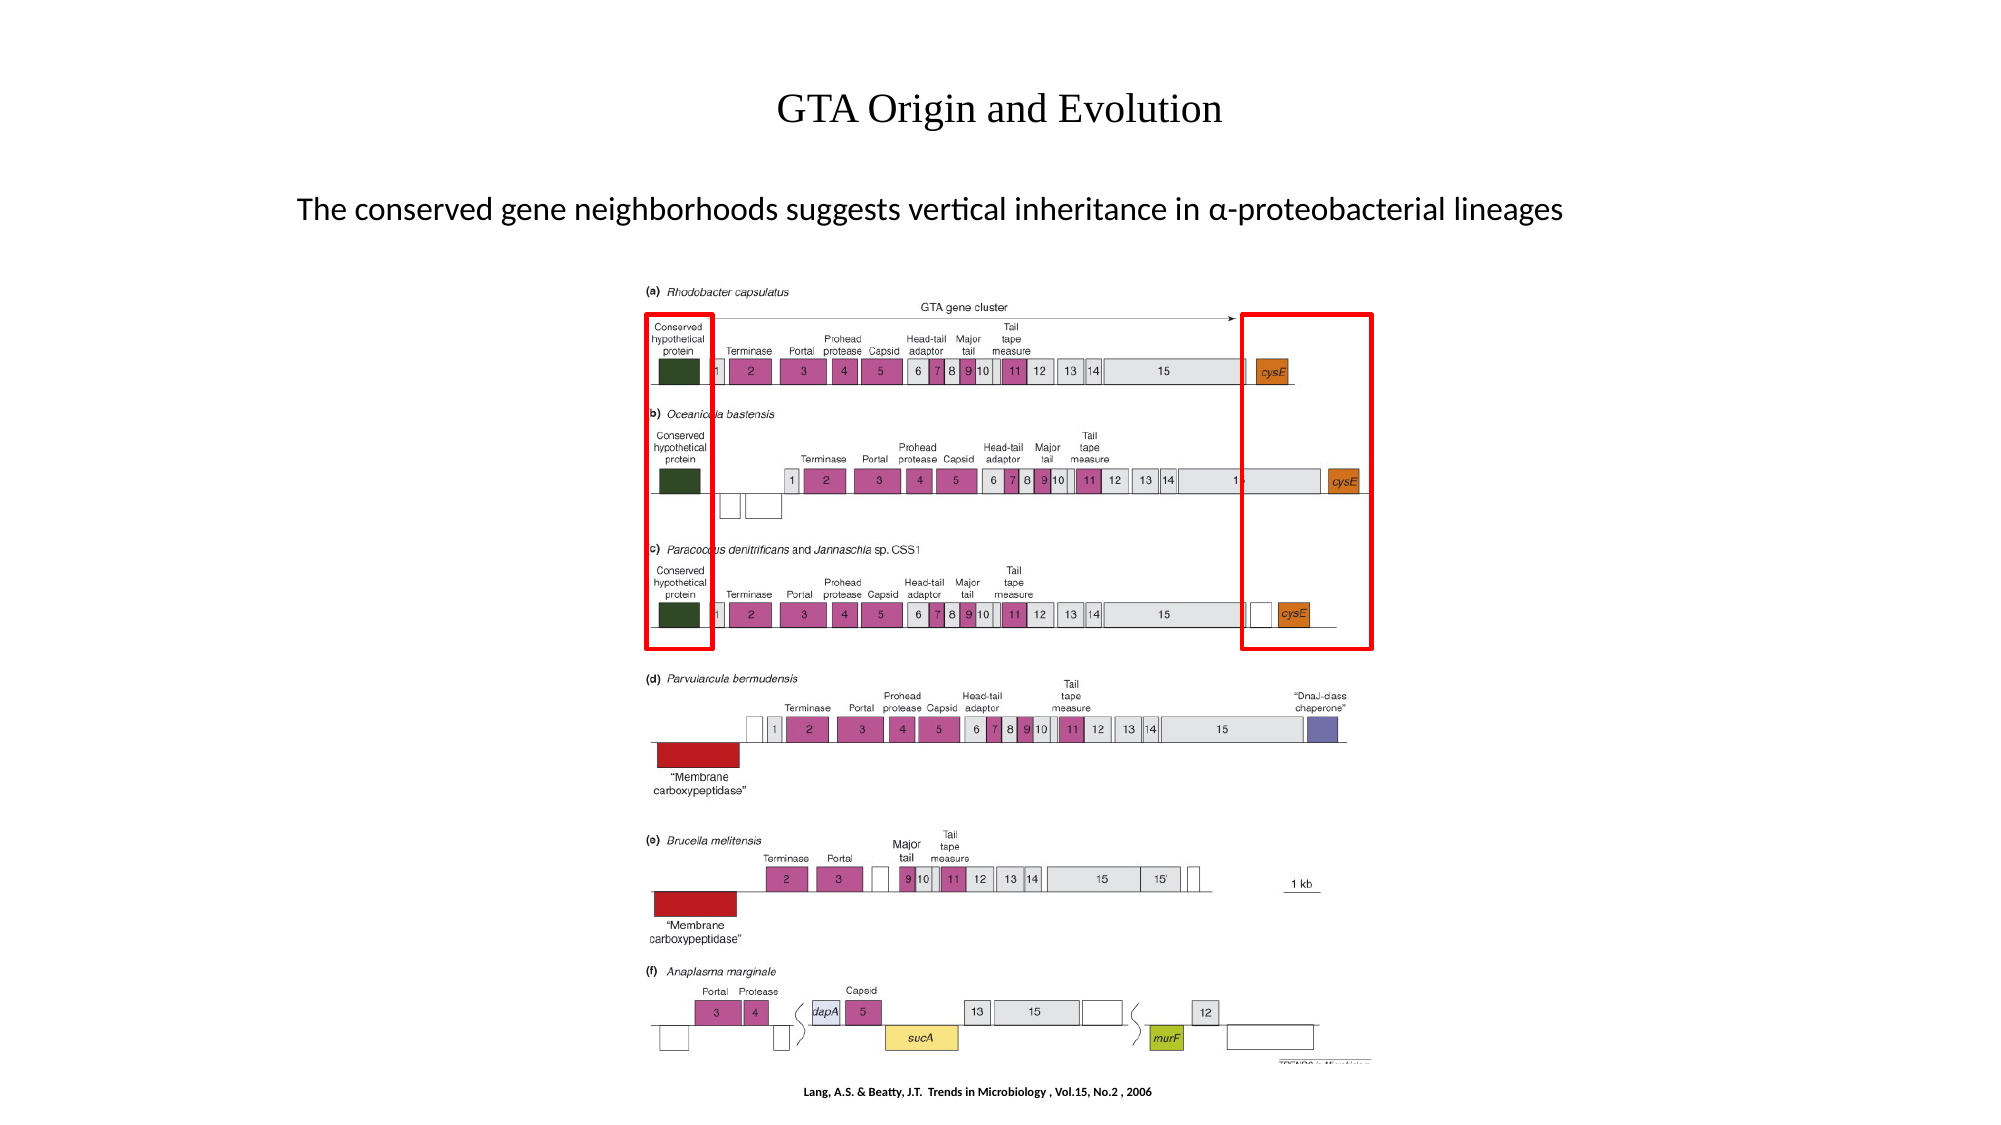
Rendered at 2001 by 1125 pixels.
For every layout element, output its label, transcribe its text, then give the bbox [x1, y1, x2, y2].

text_box The conserved gene neighborhoods suggests vertical inheritance in α-proteobacterial lineages [282, 179, 1707, 235]
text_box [646, 285, 1372, 1107]
title GTA Origin and Evolution [324, 12, 1675, 179]
